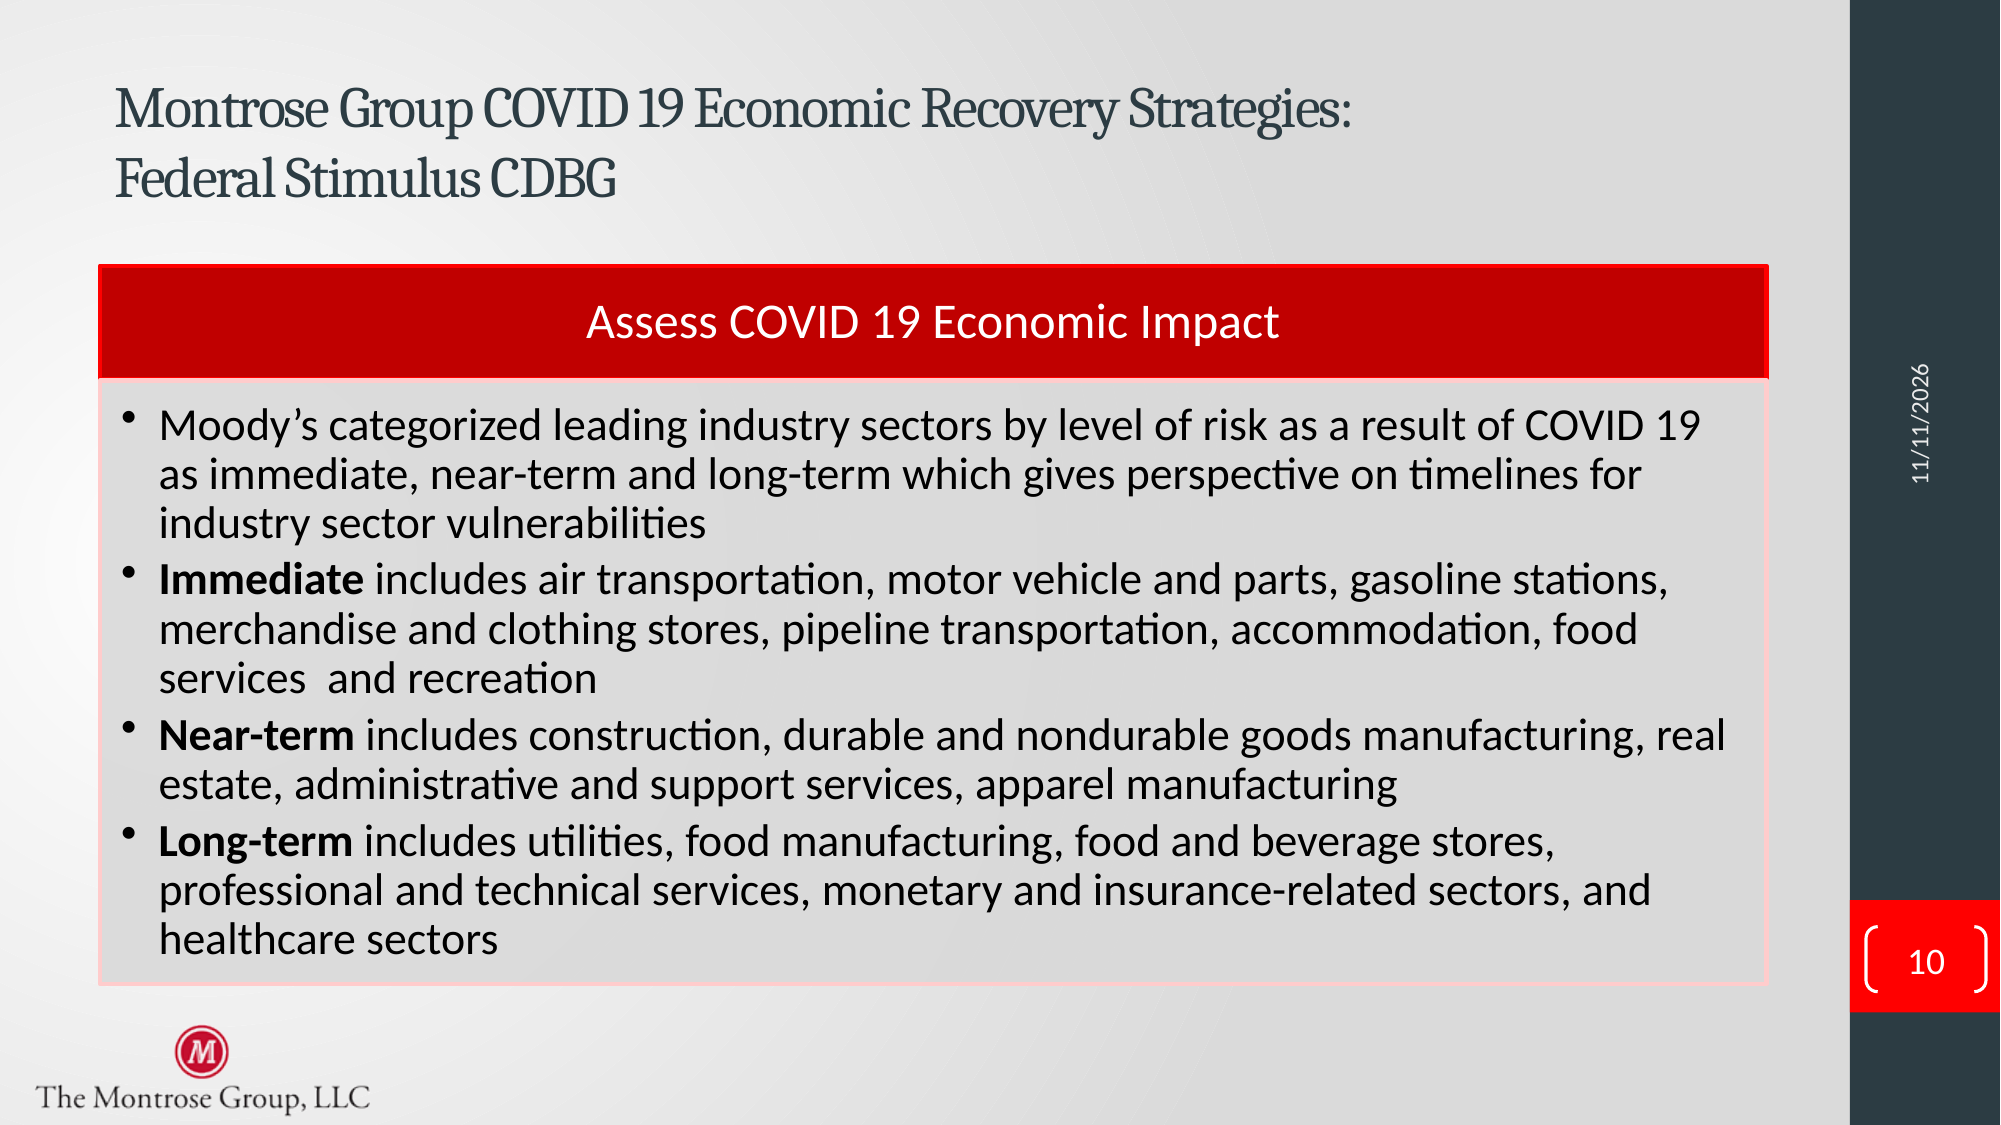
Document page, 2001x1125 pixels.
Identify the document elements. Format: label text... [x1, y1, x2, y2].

title Montrose Group COVID 19 Economic Recovery Strategies: Federal Stimulus CDBG [99, 45, 1767, 233]
picture [24, 1010, 469, 1125]
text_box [99, 378, 1768, 1051]
slide_number 10 [1864, 925, 1988, 994]
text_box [99, 265, 1768, 376]
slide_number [1878, 100, 1959, 501]
